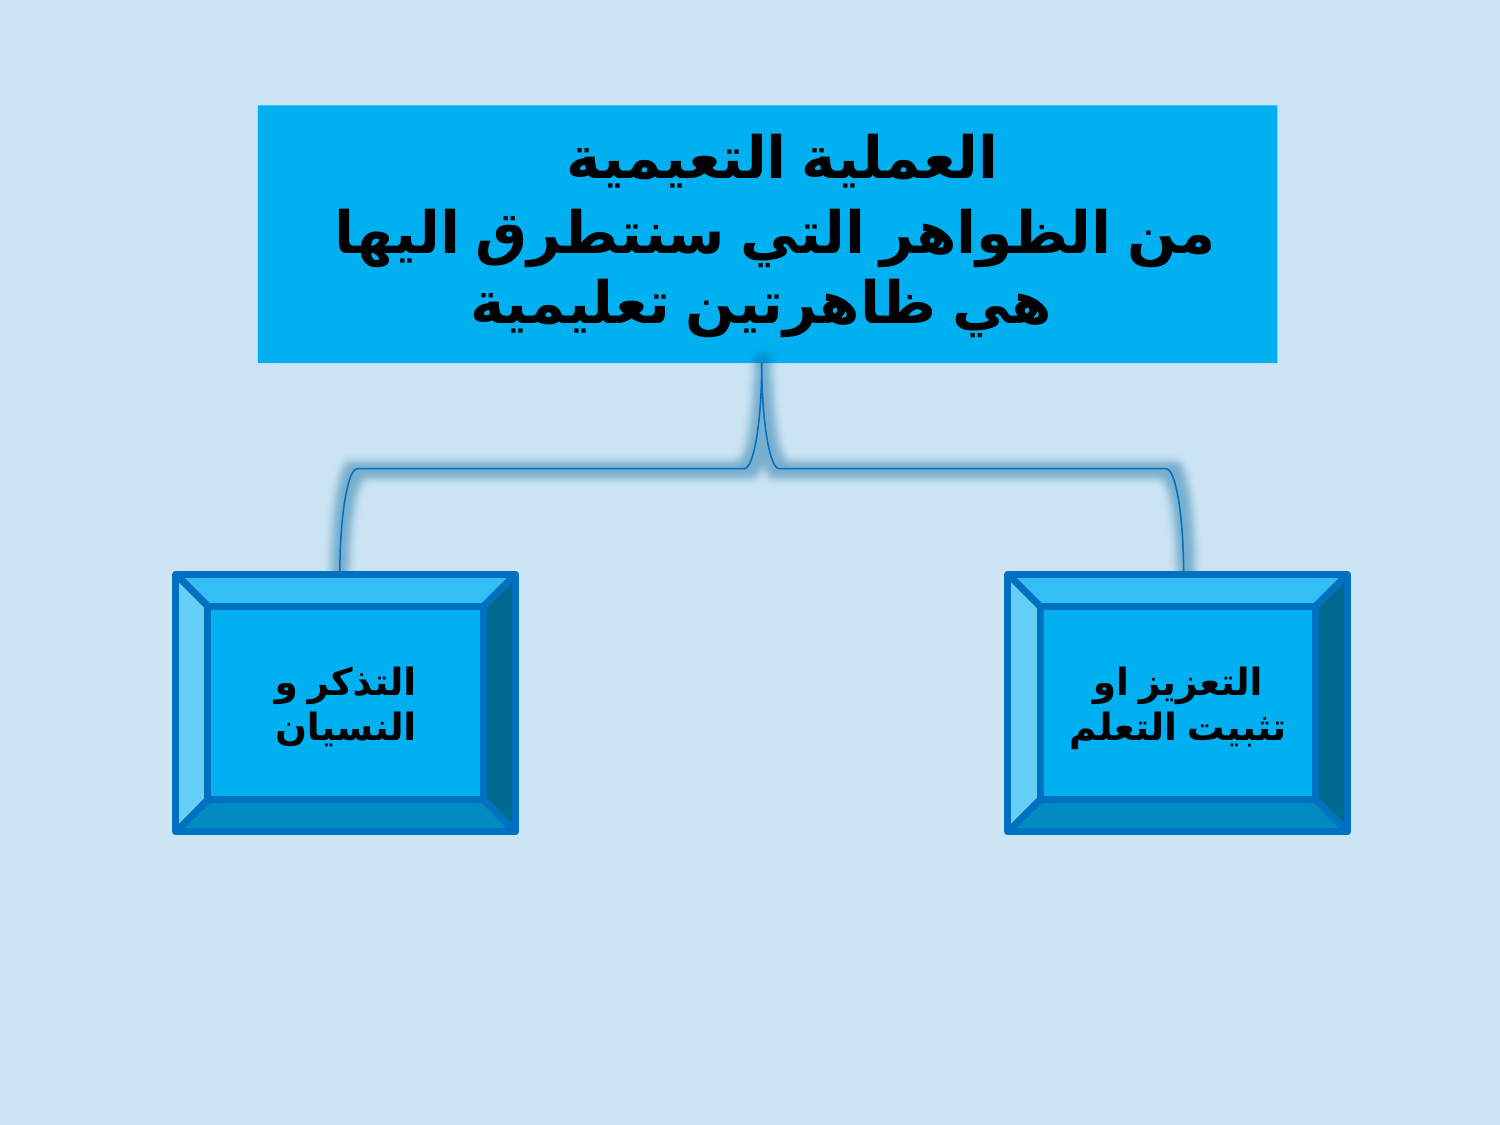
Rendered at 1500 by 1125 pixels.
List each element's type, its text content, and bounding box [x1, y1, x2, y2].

text_box [339, 362, 1185, 575]
text_box التذكر و النسيان [172, 571, 519, 835]
text_box التعزيز او تثبيت التعلم [1004, 571, 1351, 835]
list العملية التعيمية من الظواهر التي سنتطرق اليها هي ظاهرتين تعليمية [257, 105, 1278, 364]
